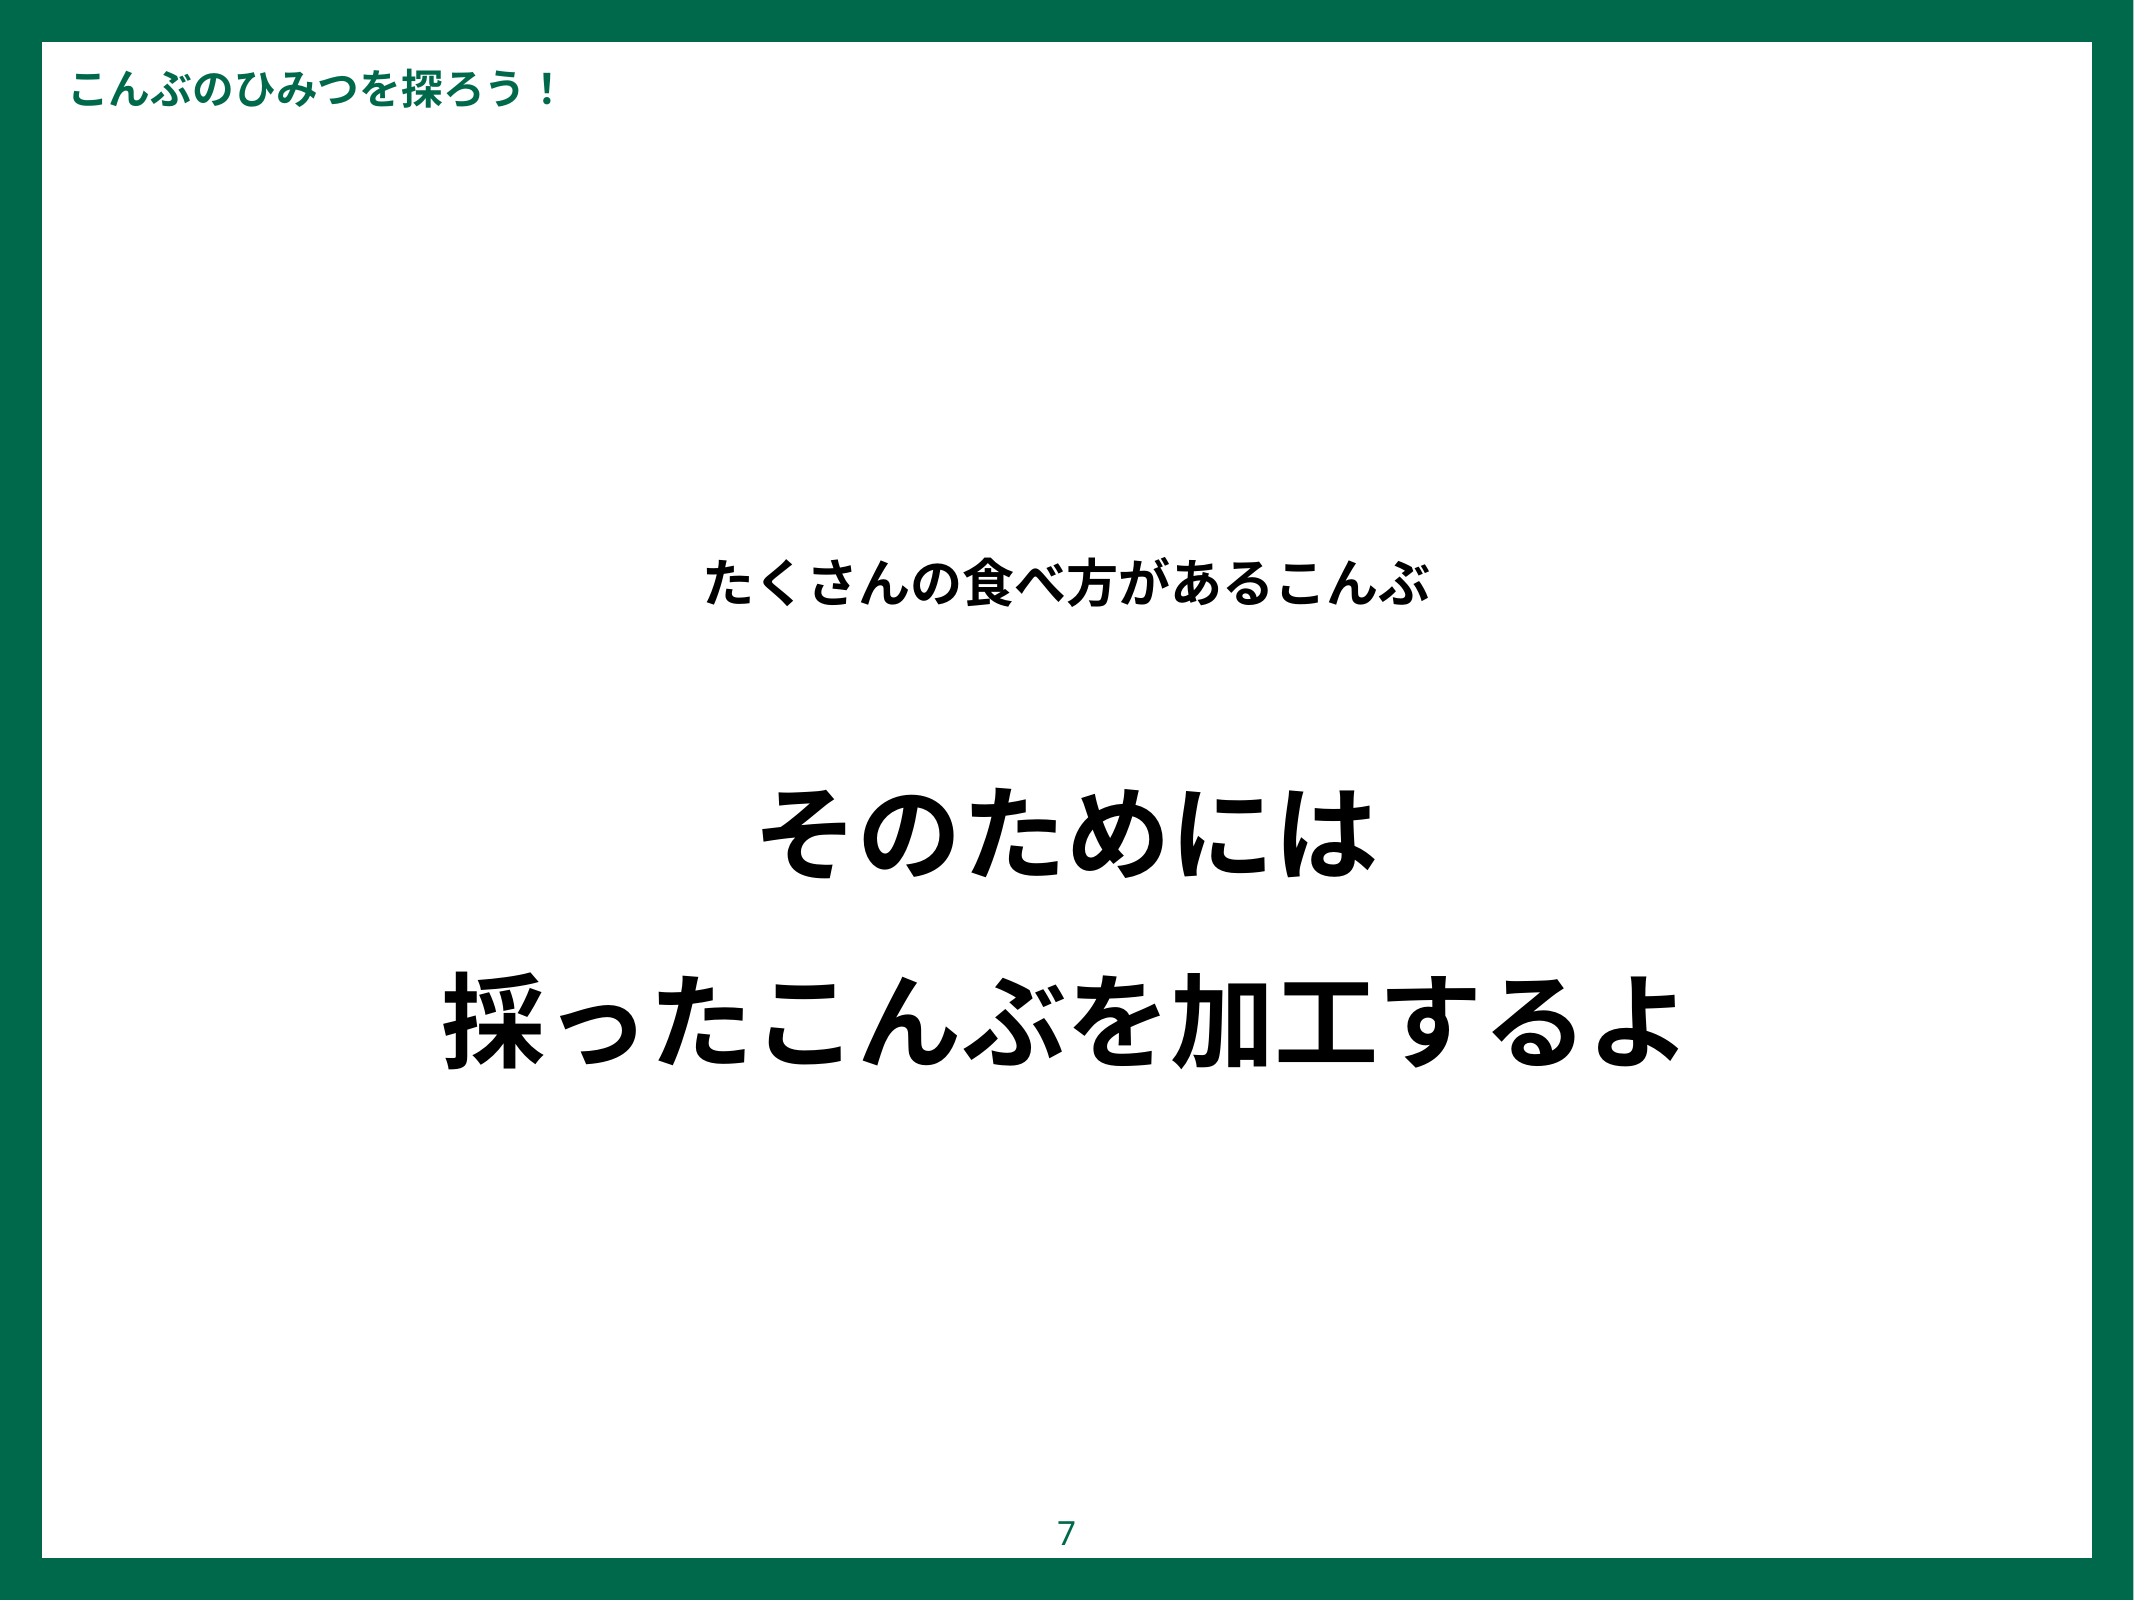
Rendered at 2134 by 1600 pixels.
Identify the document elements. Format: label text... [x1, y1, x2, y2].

slide_number ‹#› [1014, 1503, 1119, 1600]
text_box たくさんの食べ方があるこんぶ そのためには 採ったこんぶを加工するよ [414, 510, 1719, 1090]
